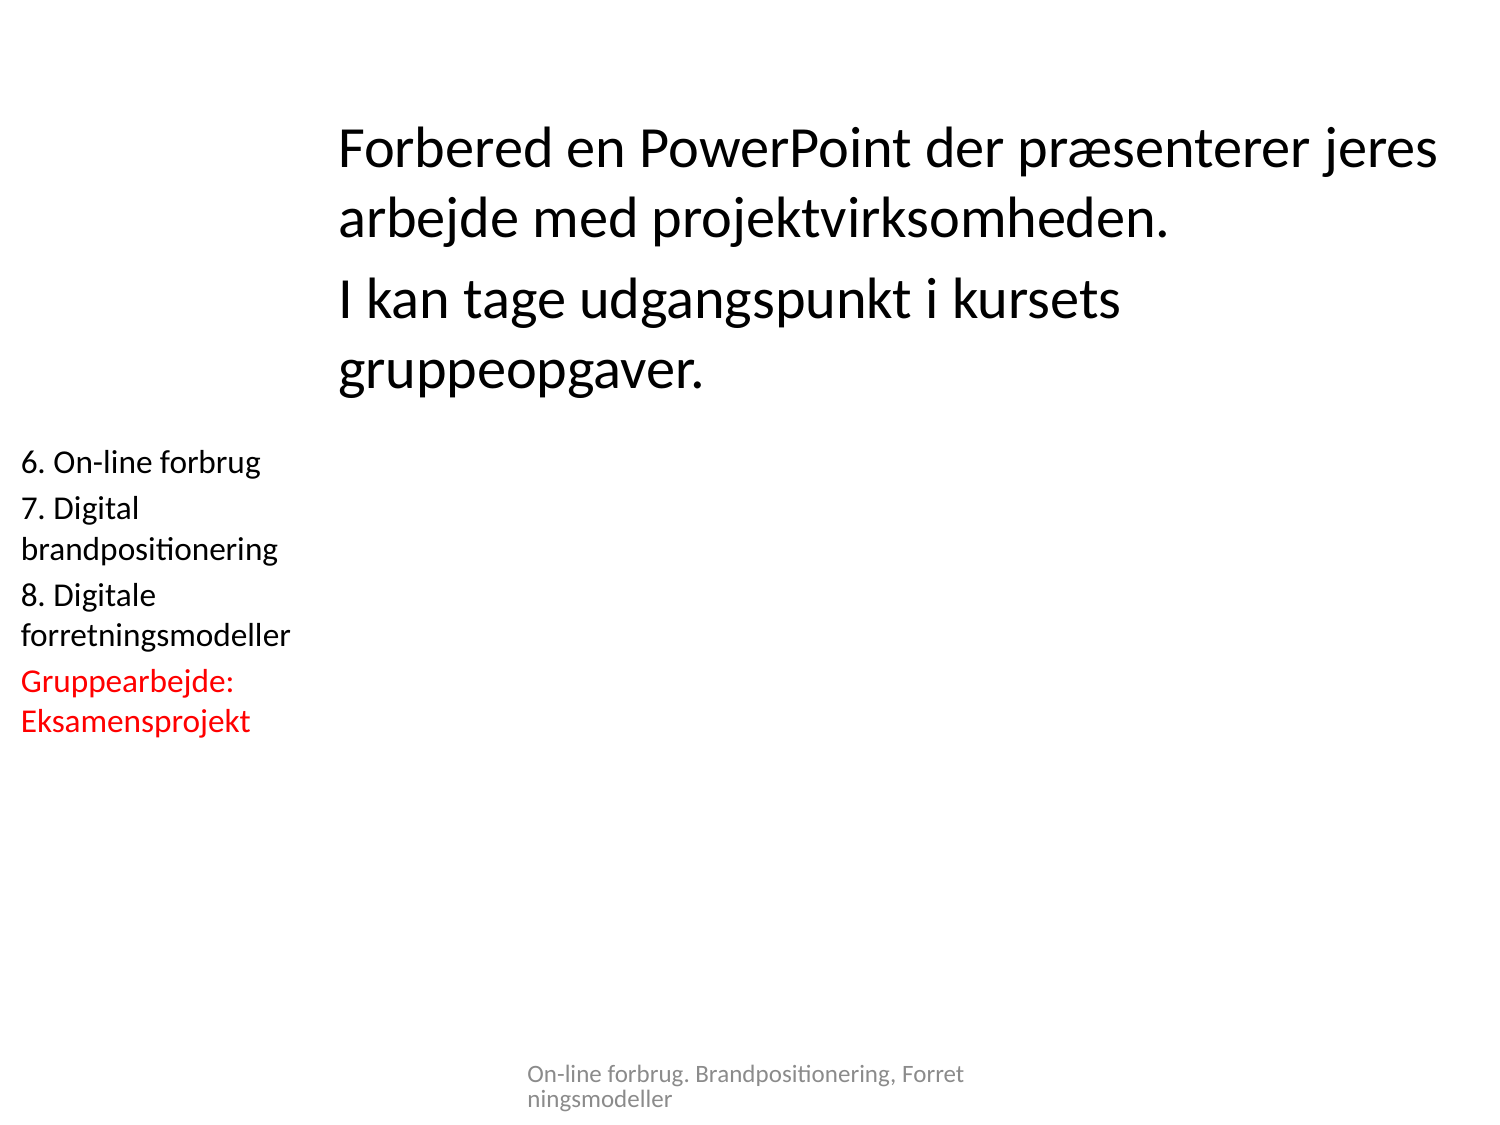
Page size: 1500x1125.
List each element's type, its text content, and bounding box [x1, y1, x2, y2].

text_box 6. On-line forbrug 7. Digital brandpositionering 8. Digitale forretningsmodeller Gruppearbejde: Eksamensprojekt [5, 432, 313, 752]
footer On-line forbrug. Brandpositionering, Forretningsmodeller [512, 1042, 988, 1103]
list Forbered en PowerPoint der præsenterer jeres arbejde med projektvirksomheden. I kan tage udgangspunkt i kursets gruppeopgaver. [323, 101, 1471, 1031]
